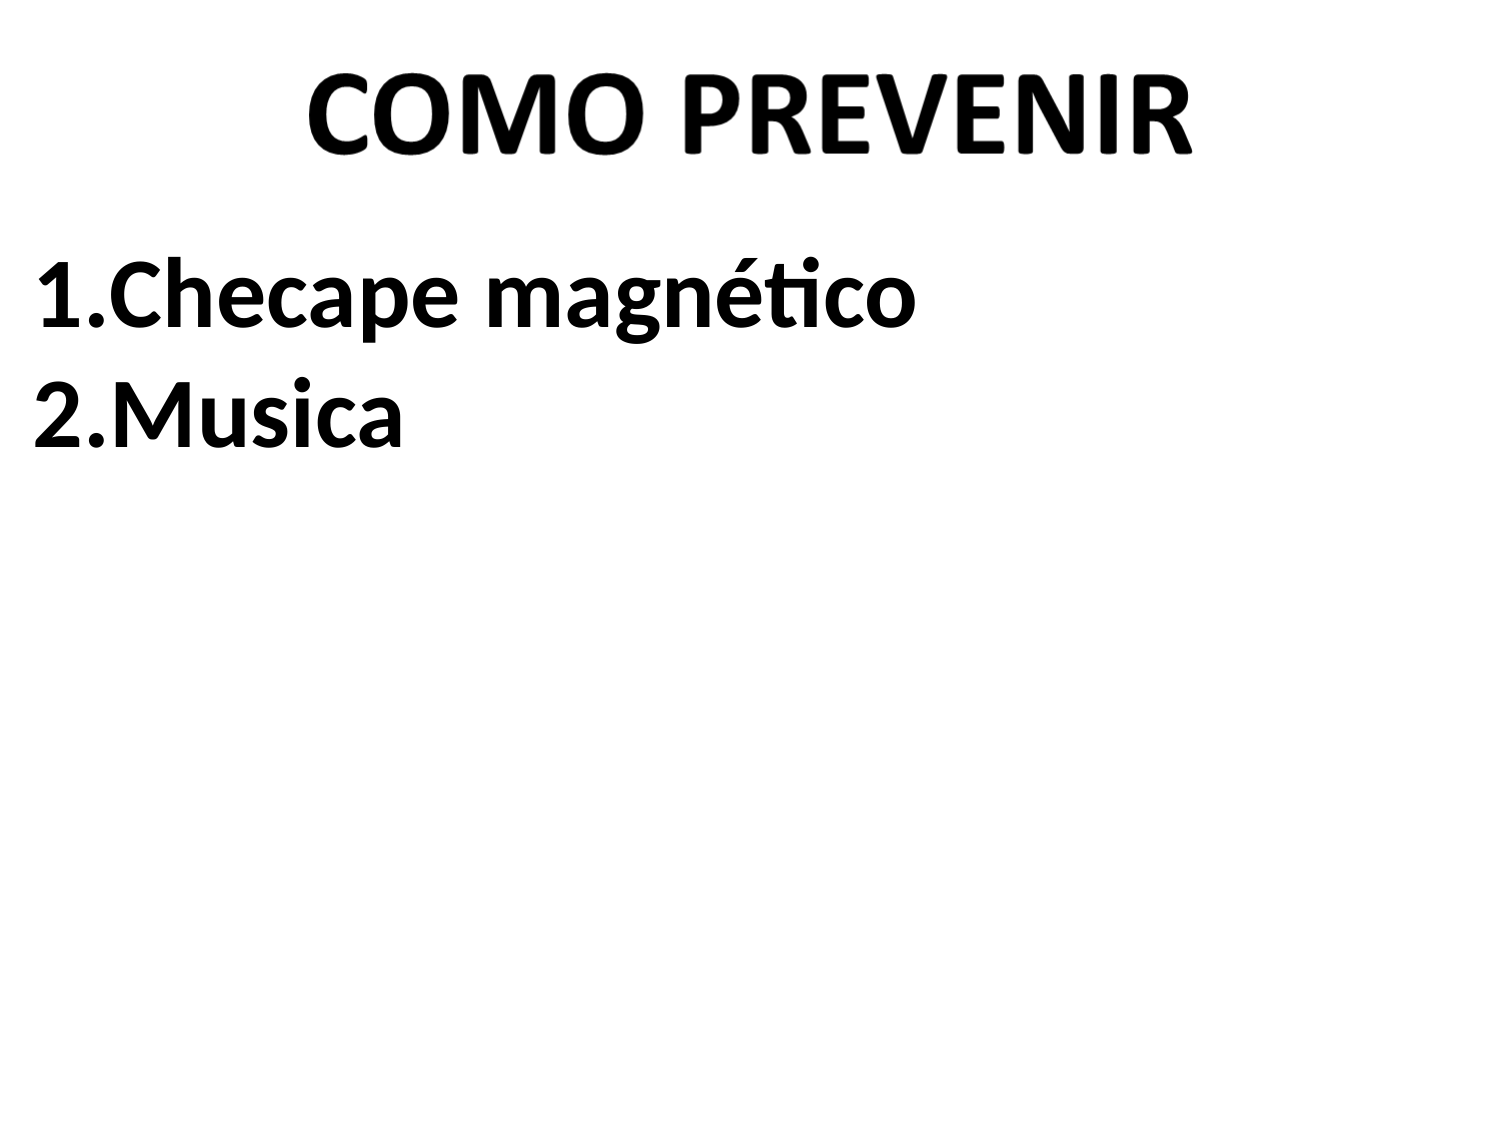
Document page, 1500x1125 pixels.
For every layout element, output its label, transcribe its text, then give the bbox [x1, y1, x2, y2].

text_box Checape magnético Musica [17, 219, 1483, 745]
picture [229, 0, 1271, 263]
